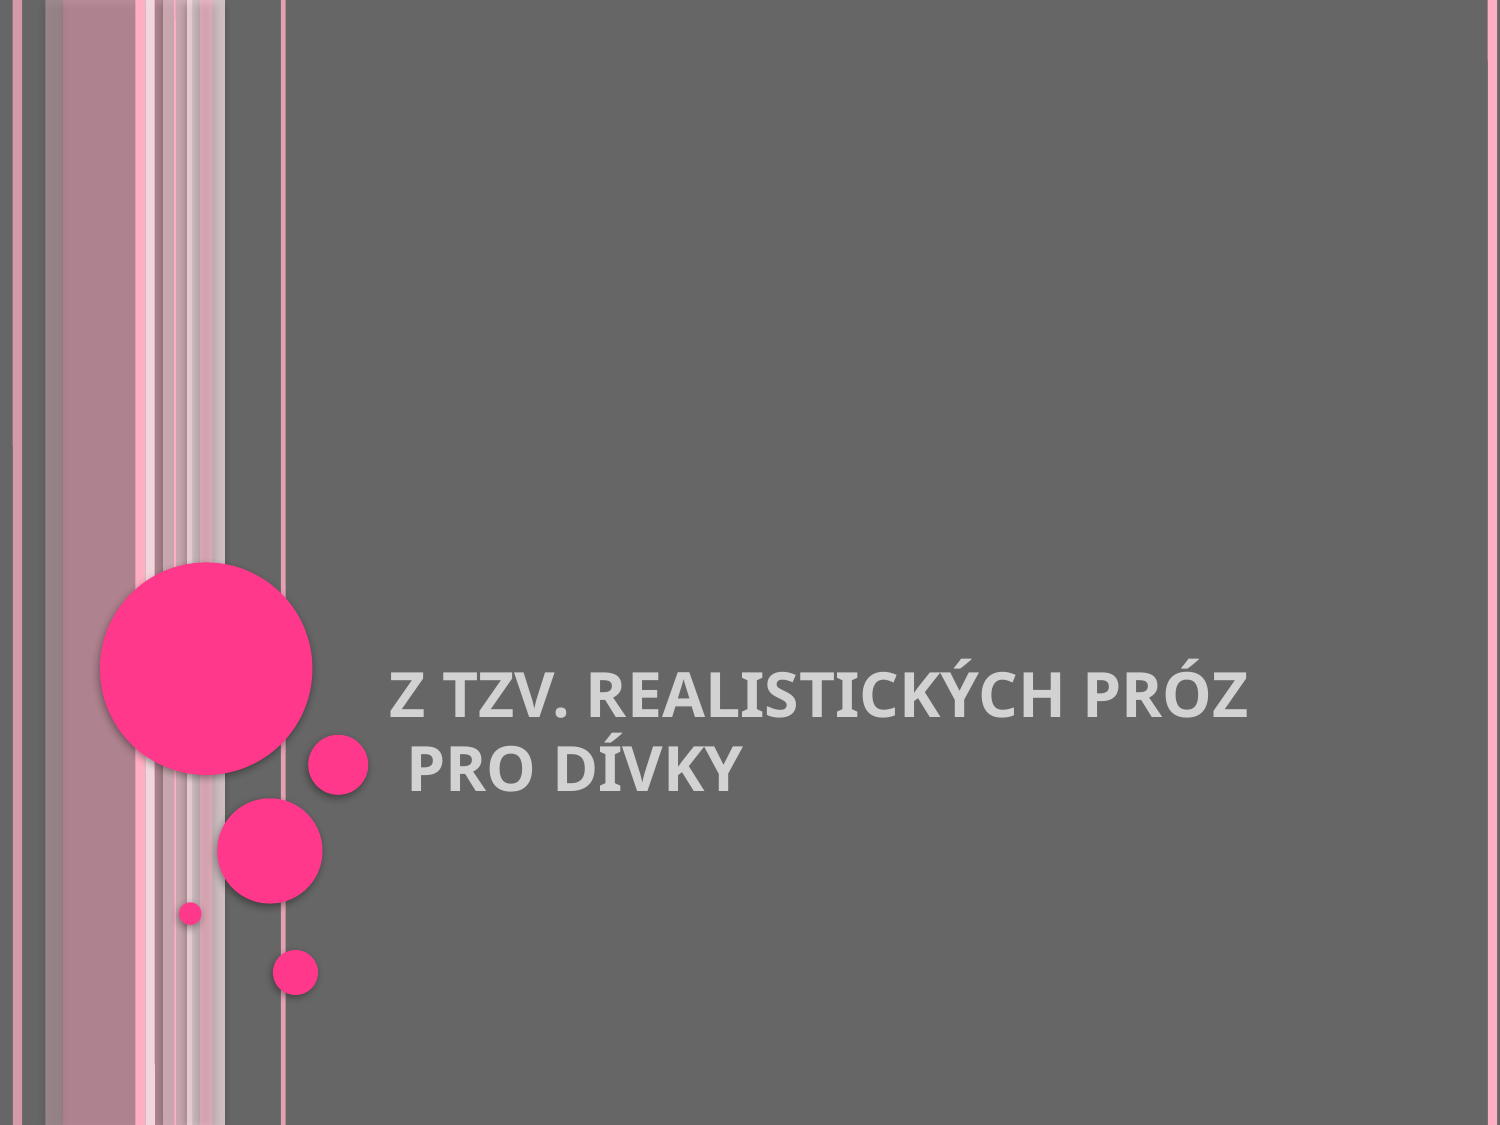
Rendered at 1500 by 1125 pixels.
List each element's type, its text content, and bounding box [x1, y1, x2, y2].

title Z tzv. realistických próz pro dívky [375, 474, 1388, 812]
